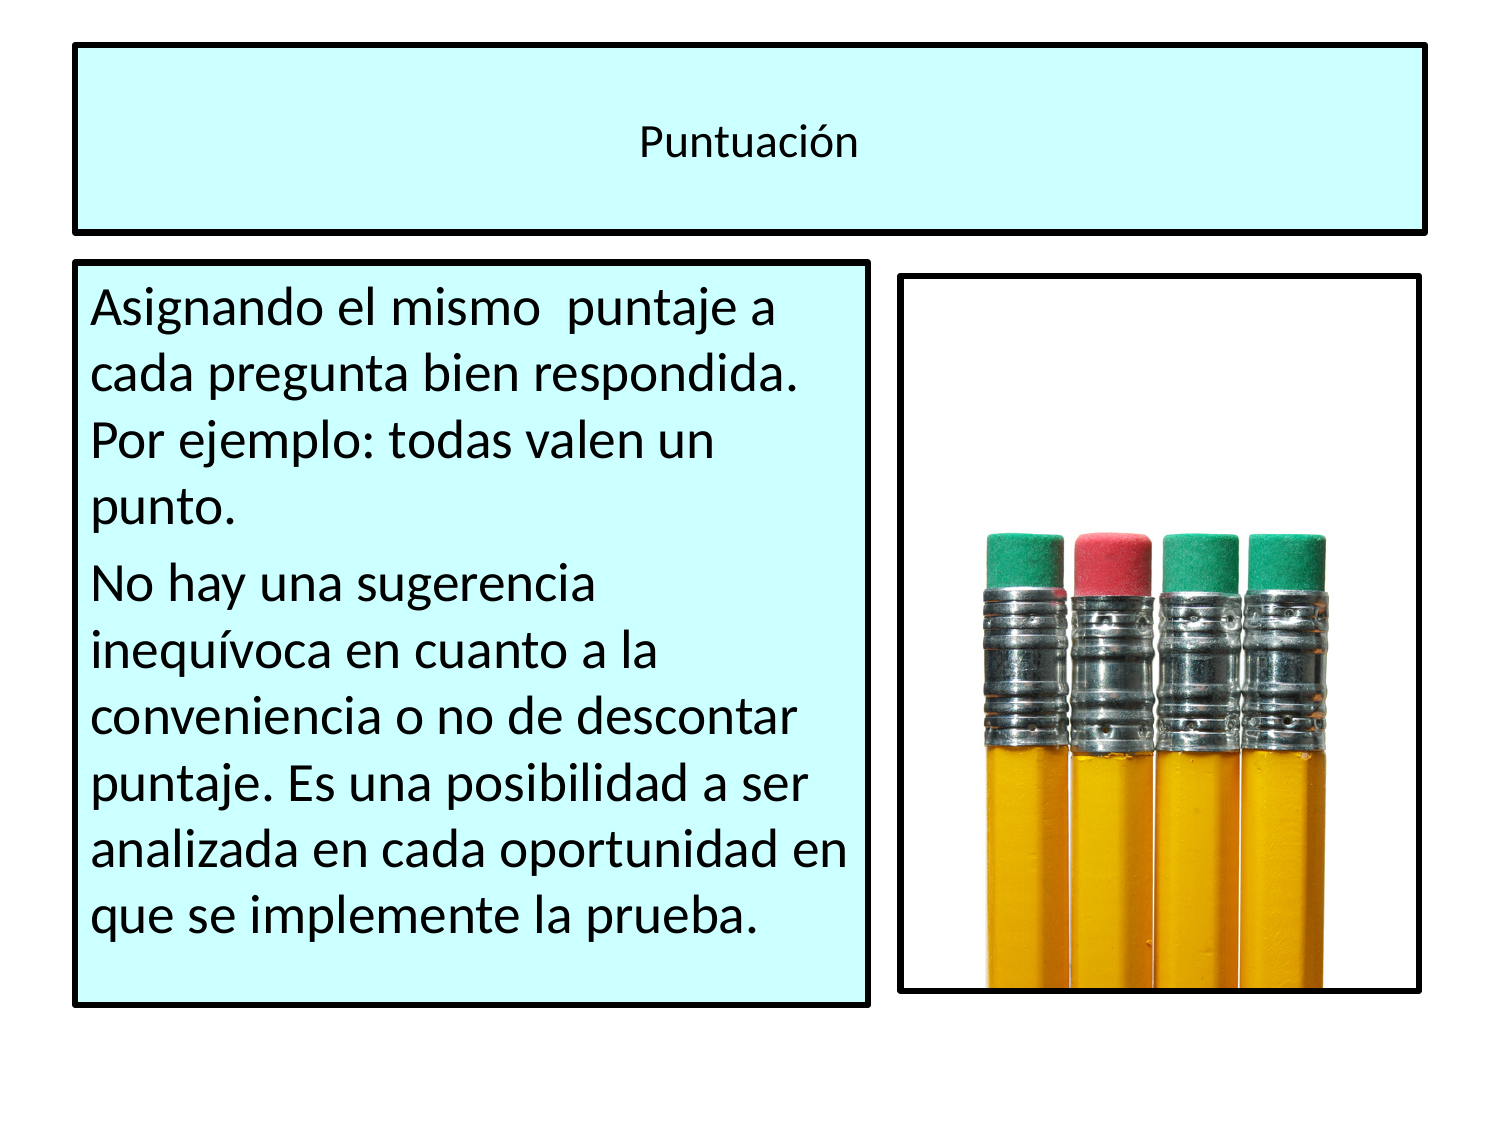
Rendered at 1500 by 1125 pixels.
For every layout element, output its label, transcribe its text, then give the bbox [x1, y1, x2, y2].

picture [903, 278, 1416, 988]
list Asignando el mismo puntaje a cada pregunta bien respondida. Por ejemplo: todas valen un punto. No hay una sugerencia inequívoca en cuanto a la conveniencia o no de descontar puntaje. Es una posibilidad a ser analizada en cada oportunidad en que se implemente la prueba. [75, 262, 869, 1005]
title Puntuación [75, 45, 1425, 233]
